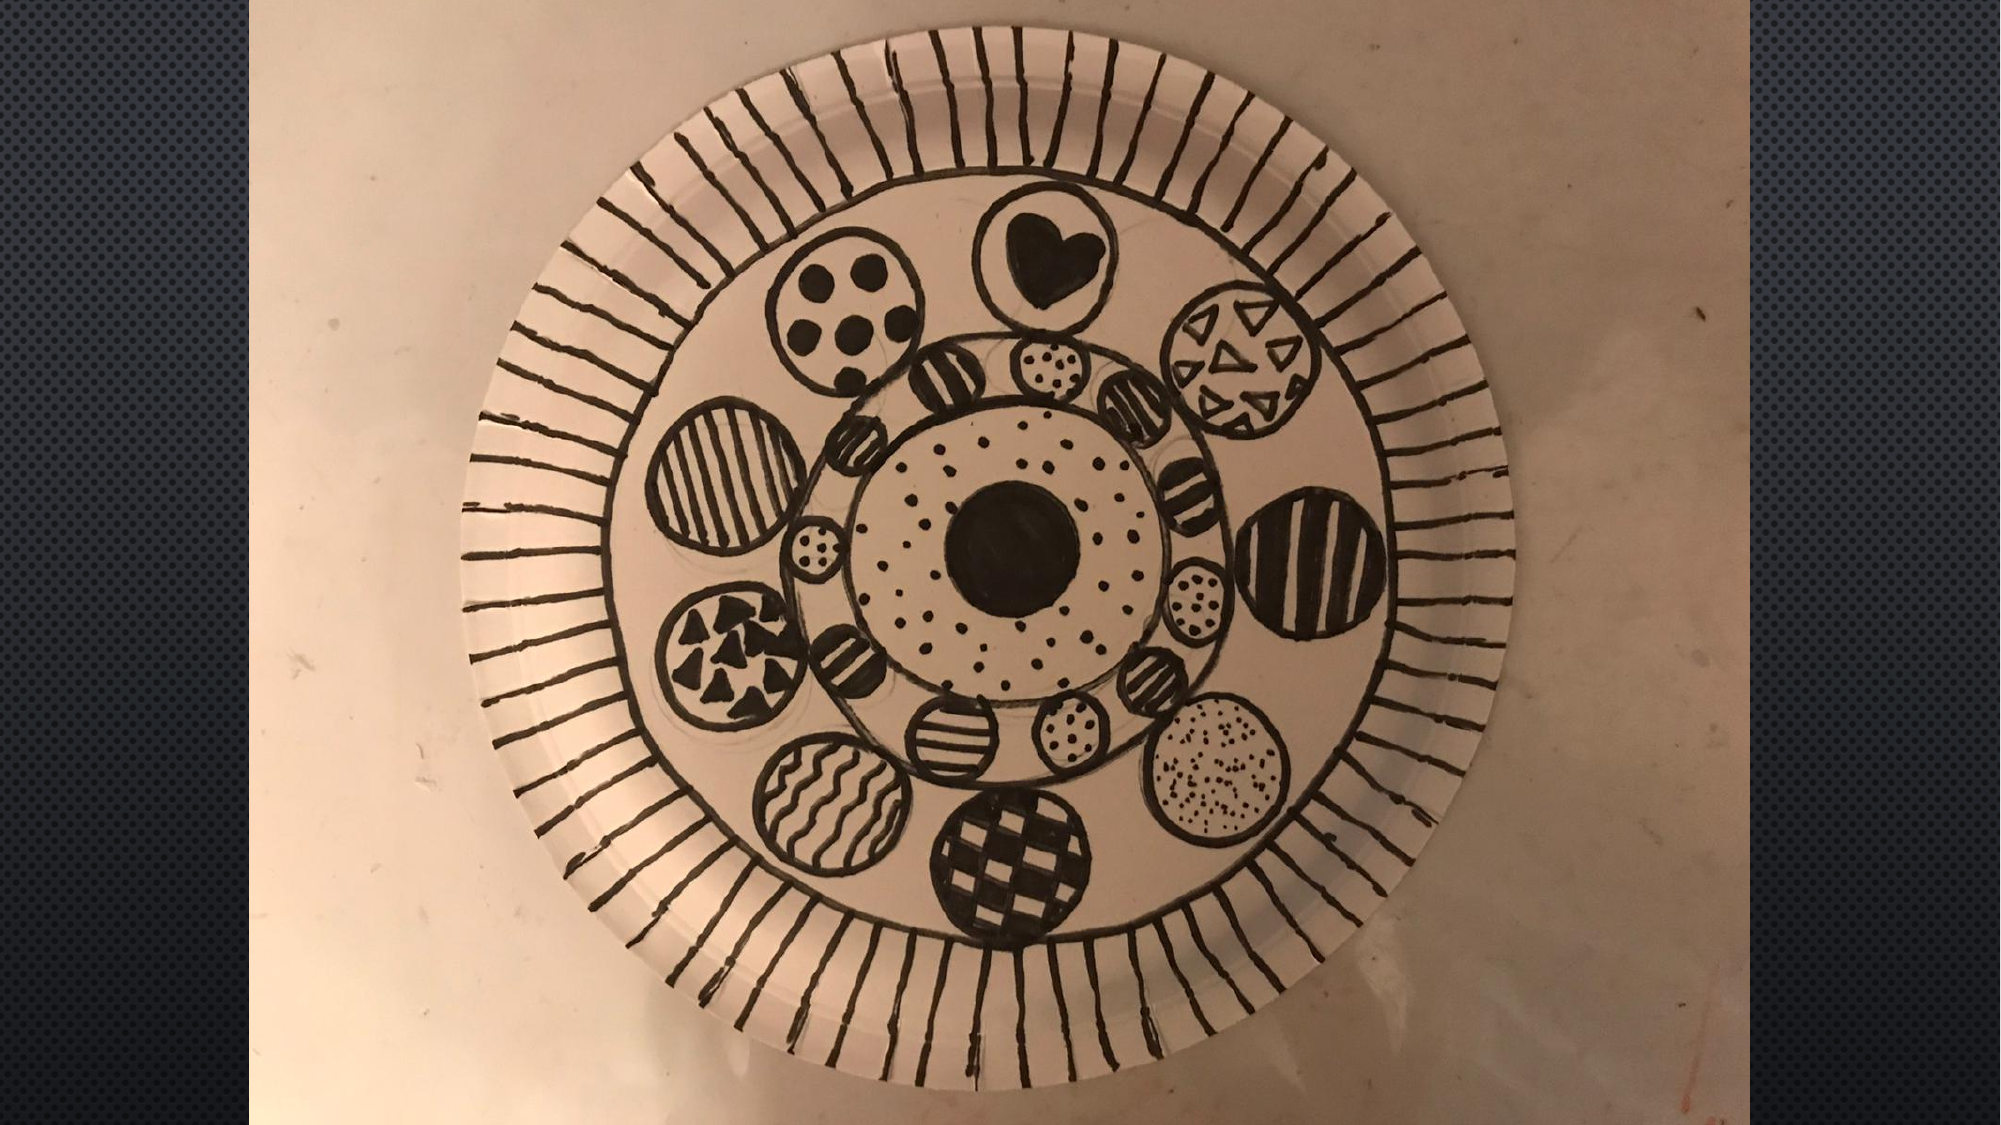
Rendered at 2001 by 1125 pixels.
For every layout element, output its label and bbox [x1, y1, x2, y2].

picture [249, 0, 1751, 1125]
